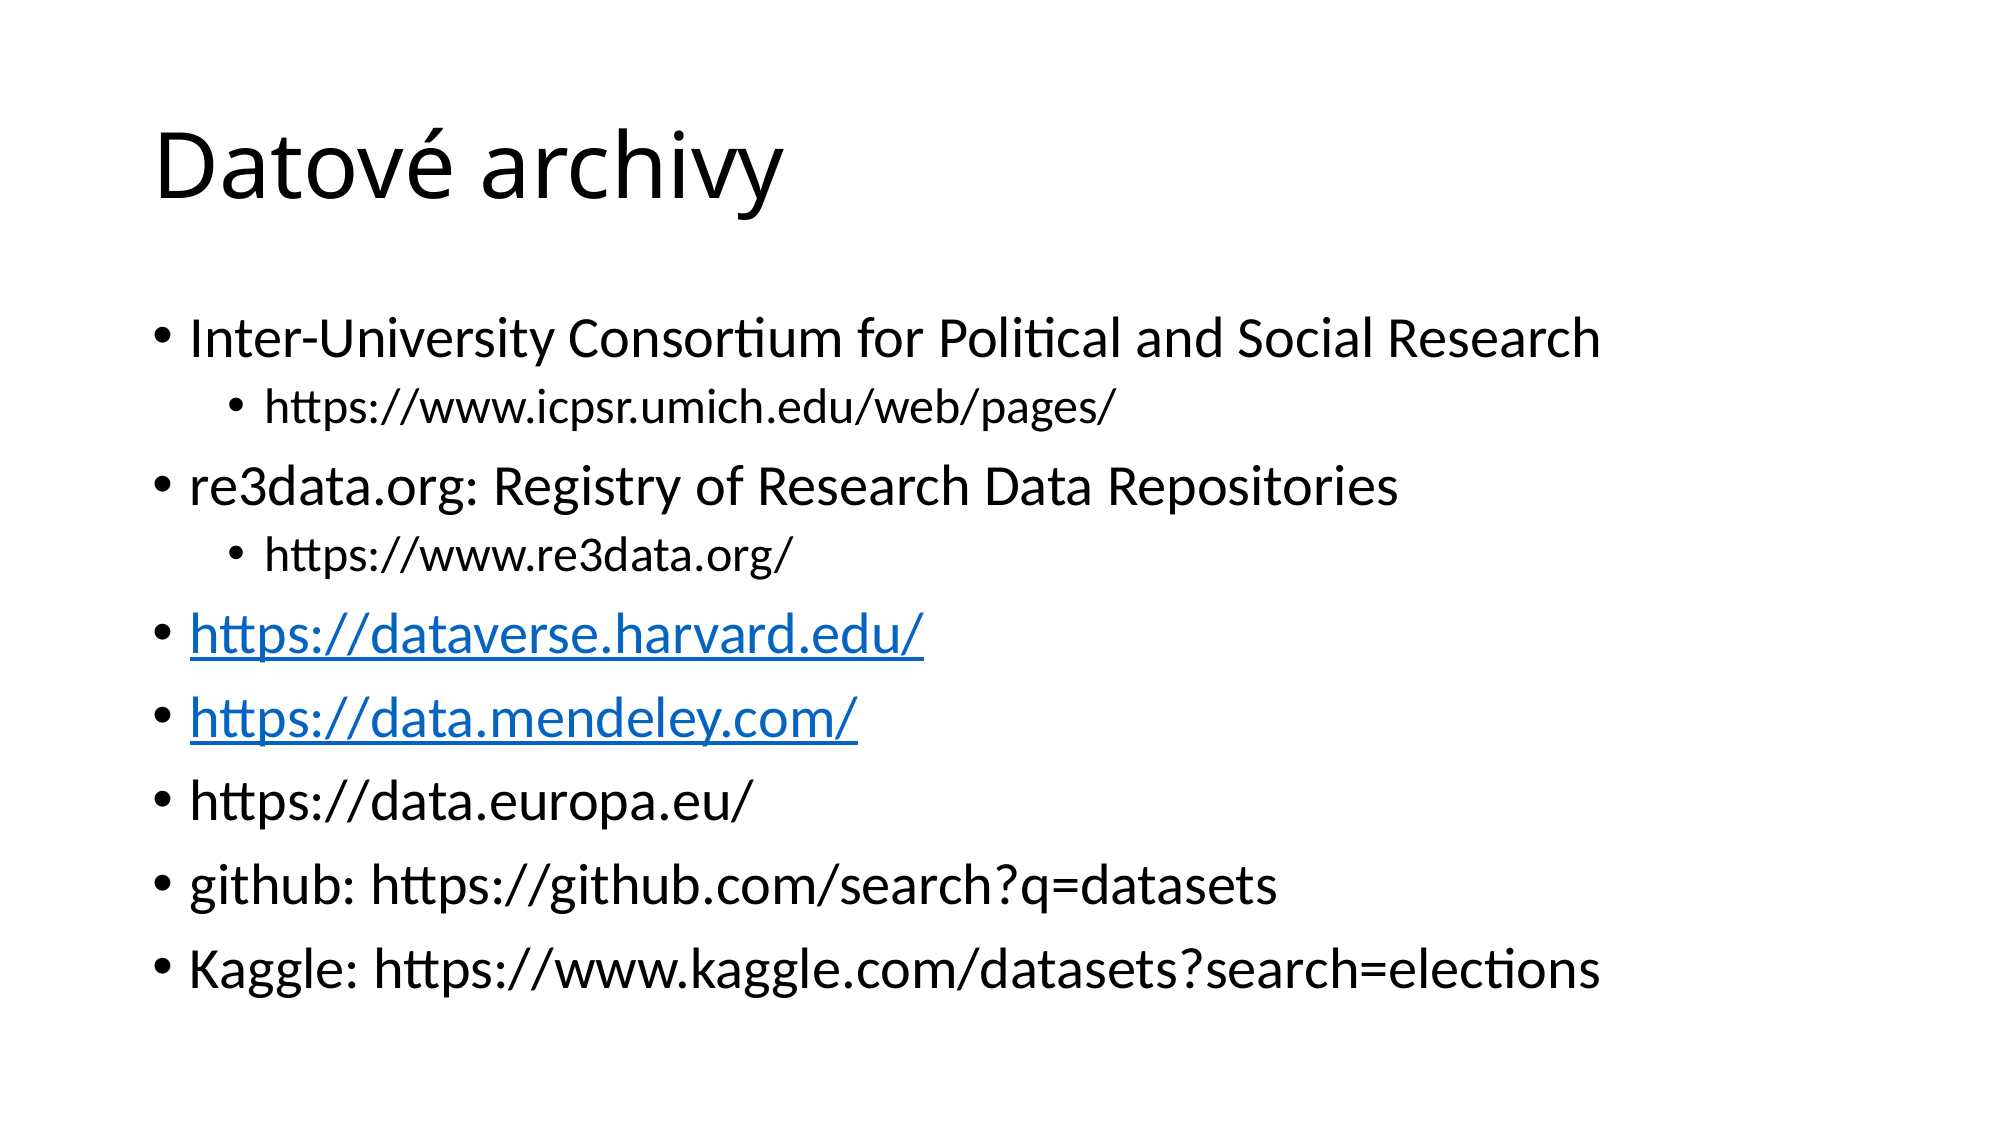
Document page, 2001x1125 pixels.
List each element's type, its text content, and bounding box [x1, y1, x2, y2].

title Datové archivy [137, 59, 1863, 278]
list Inter-University Consortium for Political and Social Research https://www.icpsr.umich.edu/web/pages/ re3data.org: Registry of Research Data Repositories https://www.re3data.org/ https://dataverse.harvard.edu/ https://data.mendeley.com/ https://data.europa.eu/ github: https://github.com/search?q=datasets Kaggle: https://www.kaggle.com/datasets?search=elections [137, 299, 1863, 1014]
